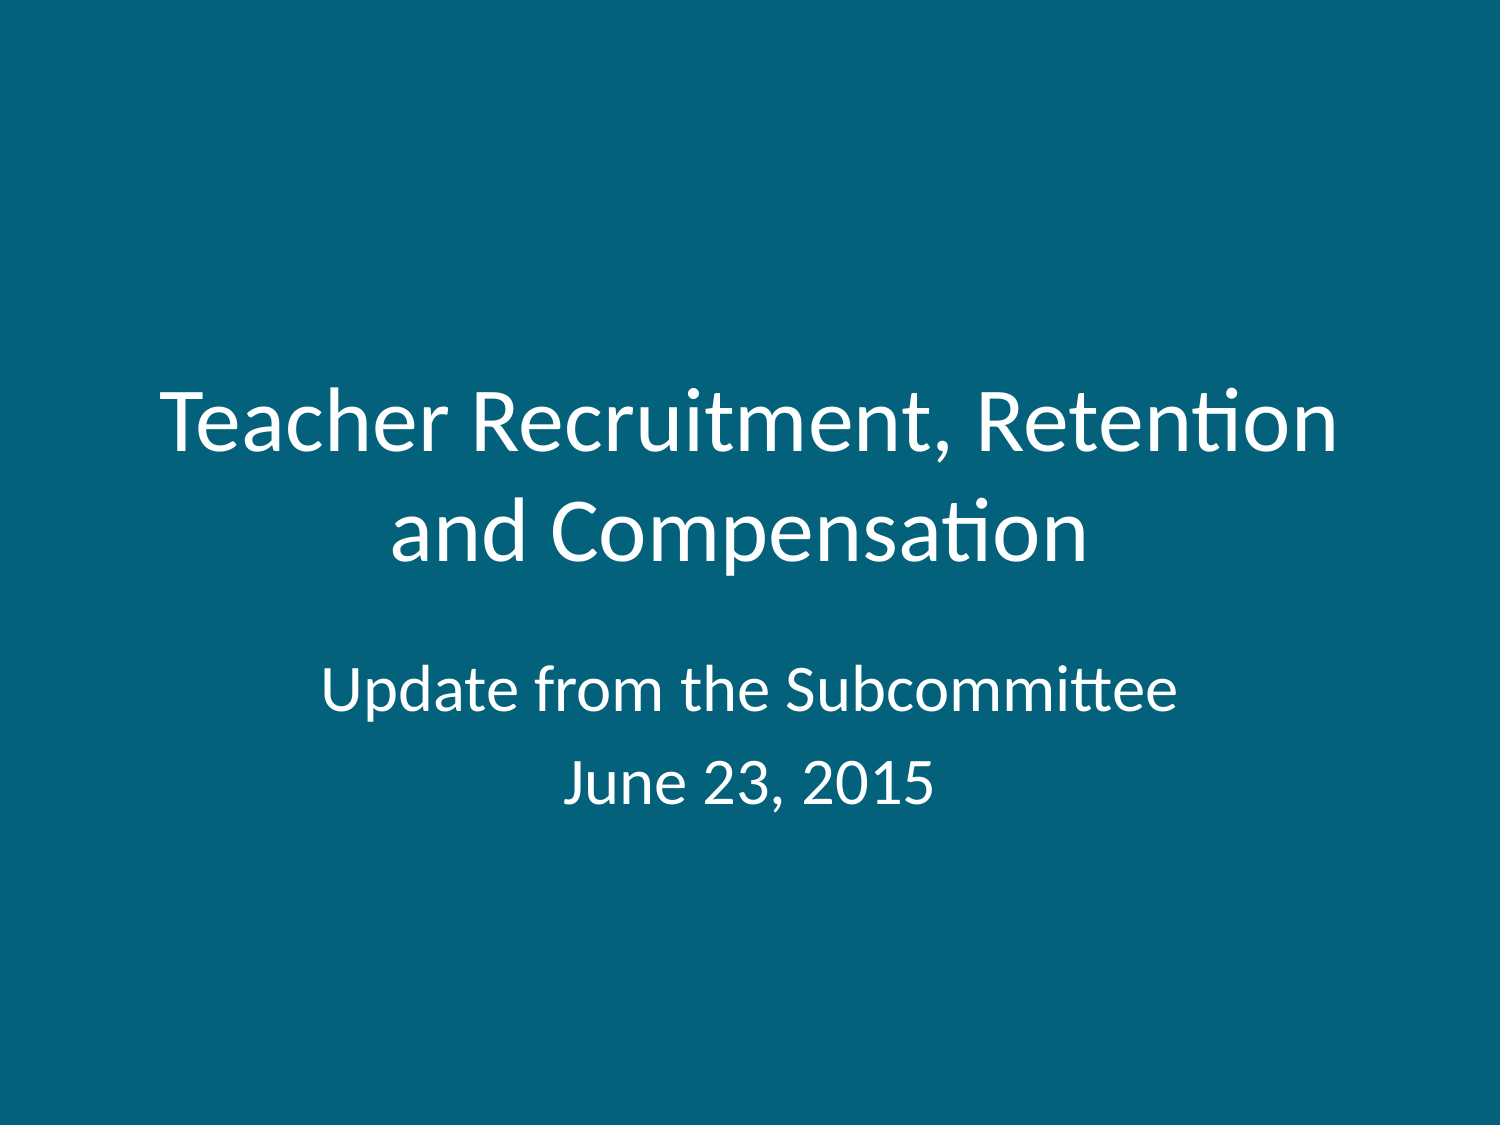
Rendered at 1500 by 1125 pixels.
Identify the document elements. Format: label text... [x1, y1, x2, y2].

subtitle Update from the Subcommittee June 23, 2015 [225, 637, 1275, 925]
title Teacher Recruitment, Retention and Compensation [112, 349, 1388, 591]
